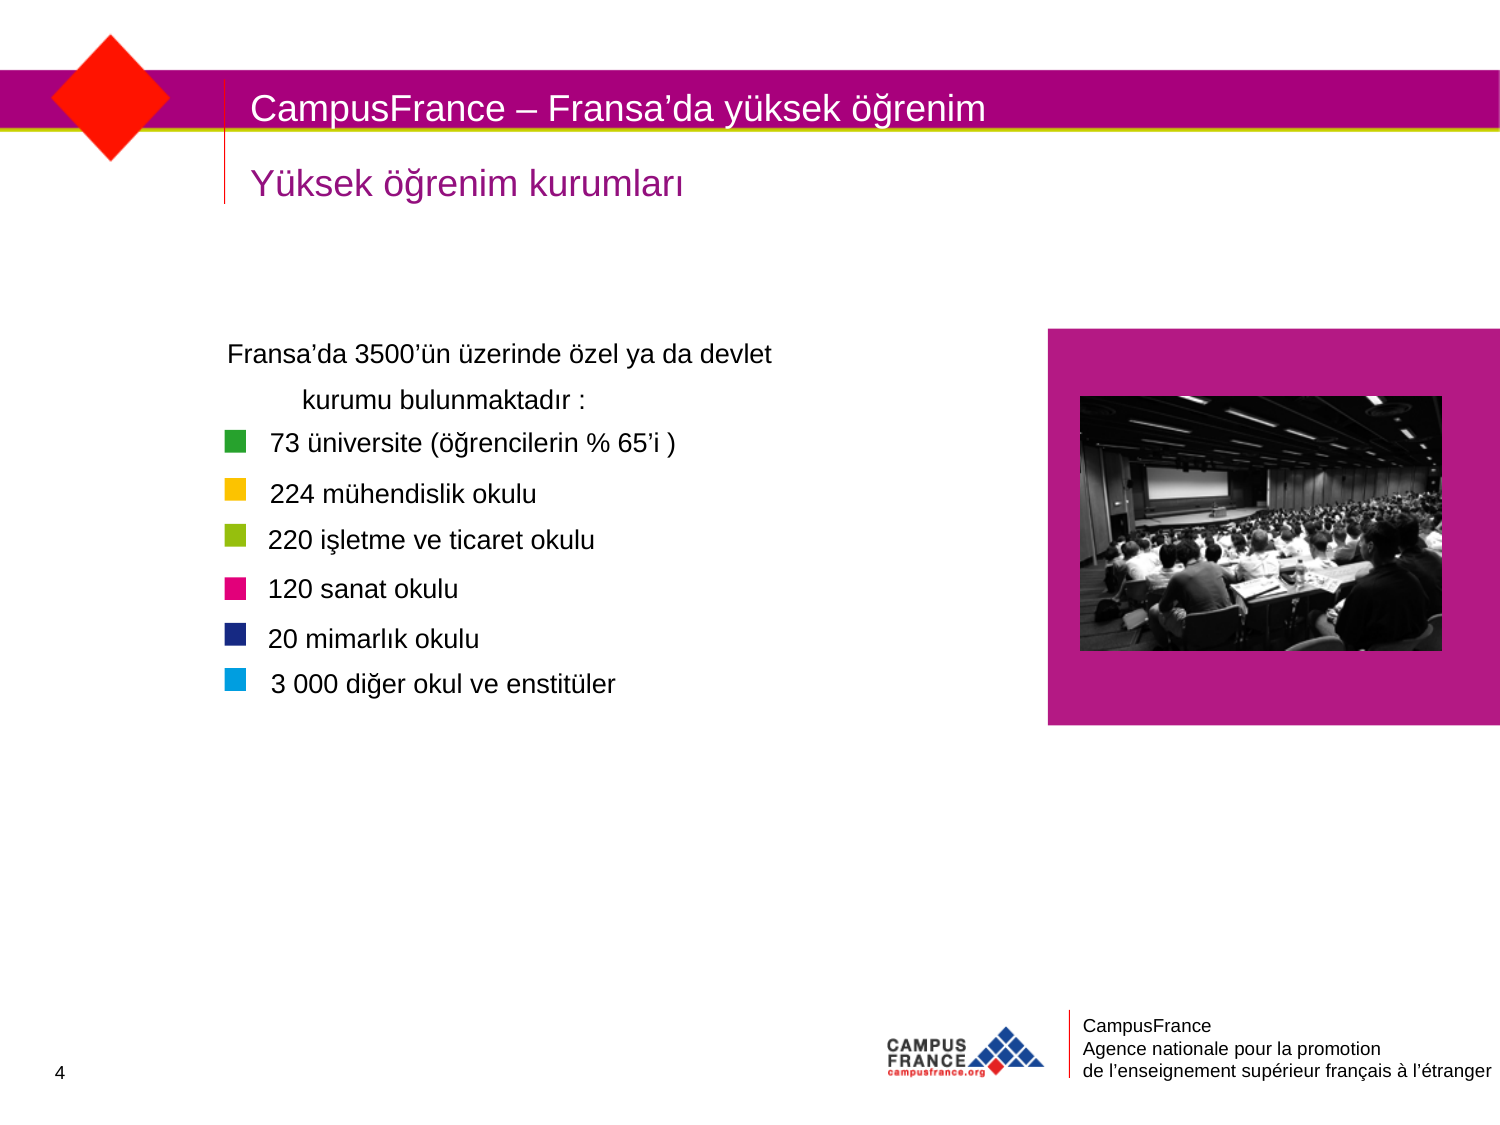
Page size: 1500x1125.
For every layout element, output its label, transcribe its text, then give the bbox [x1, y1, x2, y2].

text_box Fransa’da 3500’ün üzerinde özel ya da devlet kurumu bulunmaktadır : [213, 317, 877, 397]
picture [1079, 396, 1442, 652]
text_box 220 işletme ve ticaret okulu [254, 502, 908, 537]
text_box [224, 622, 246, 646]
text_box [224, 478, 246, 501]
picture [0, 0, 1500, 171]
picture [887, 1025, 1045, 1079]
text_box 73 üniversite (öğrencilerin % 65’i ) [256, 418, 909, 453]
text_box 224 mühendislik okulu [256, 457, 911, 494]
text_box [224, 577, 246, 600]
text_box [224, 668, 246, 691]
text_box [1047, 328, 1500, 726]
text_box CampusFrance Agence nationale pour la promotion de l’enseignement supérieur français à l’étranger [1069, 1007, 1500, 1088]
text_box 120 sanat okulu [254, 551, 908, 586]
text_box Yüksek öğrenim kurumları [235, 180, 1195, 193]
text_box [224, 429, 246, 453]
text_box [224, 523, 246, 547]
text_box 4 [41, 1054, 79, 1091]
text_box 20 mimarlık okulu [254, 601, 908, 636]
text_box 3 000 diğer okul ve enstitüler [235, 646, 890, 690]
